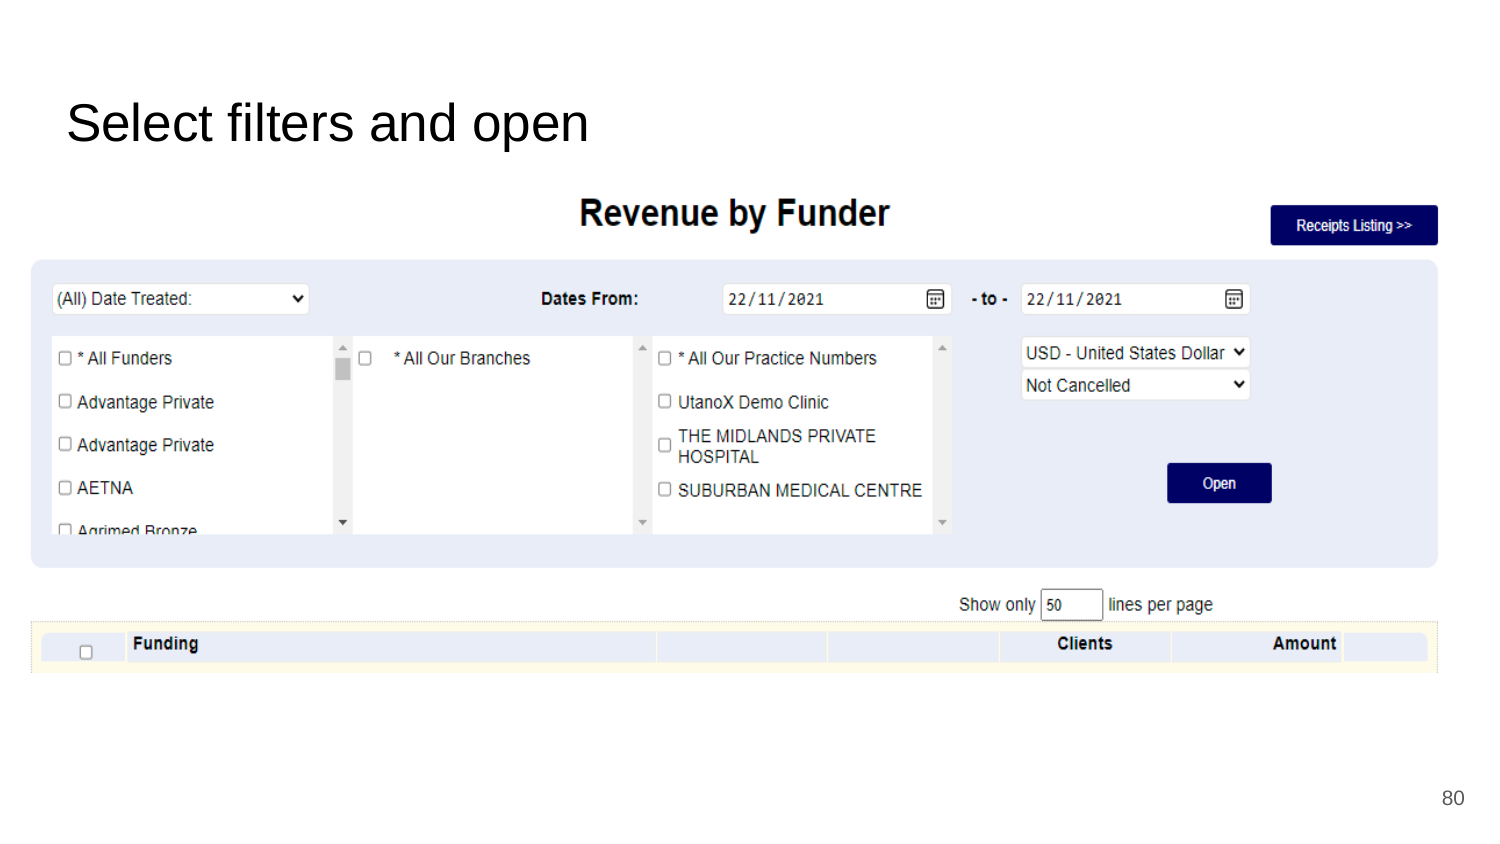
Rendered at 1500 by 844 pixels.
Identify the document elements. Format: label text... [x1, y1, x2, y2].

slide_number ‹#› [1389, 764, 1480, 830]
picture [24, 191, 1459, 673]
title Select filters and open [51, 72, 1449, 167]
